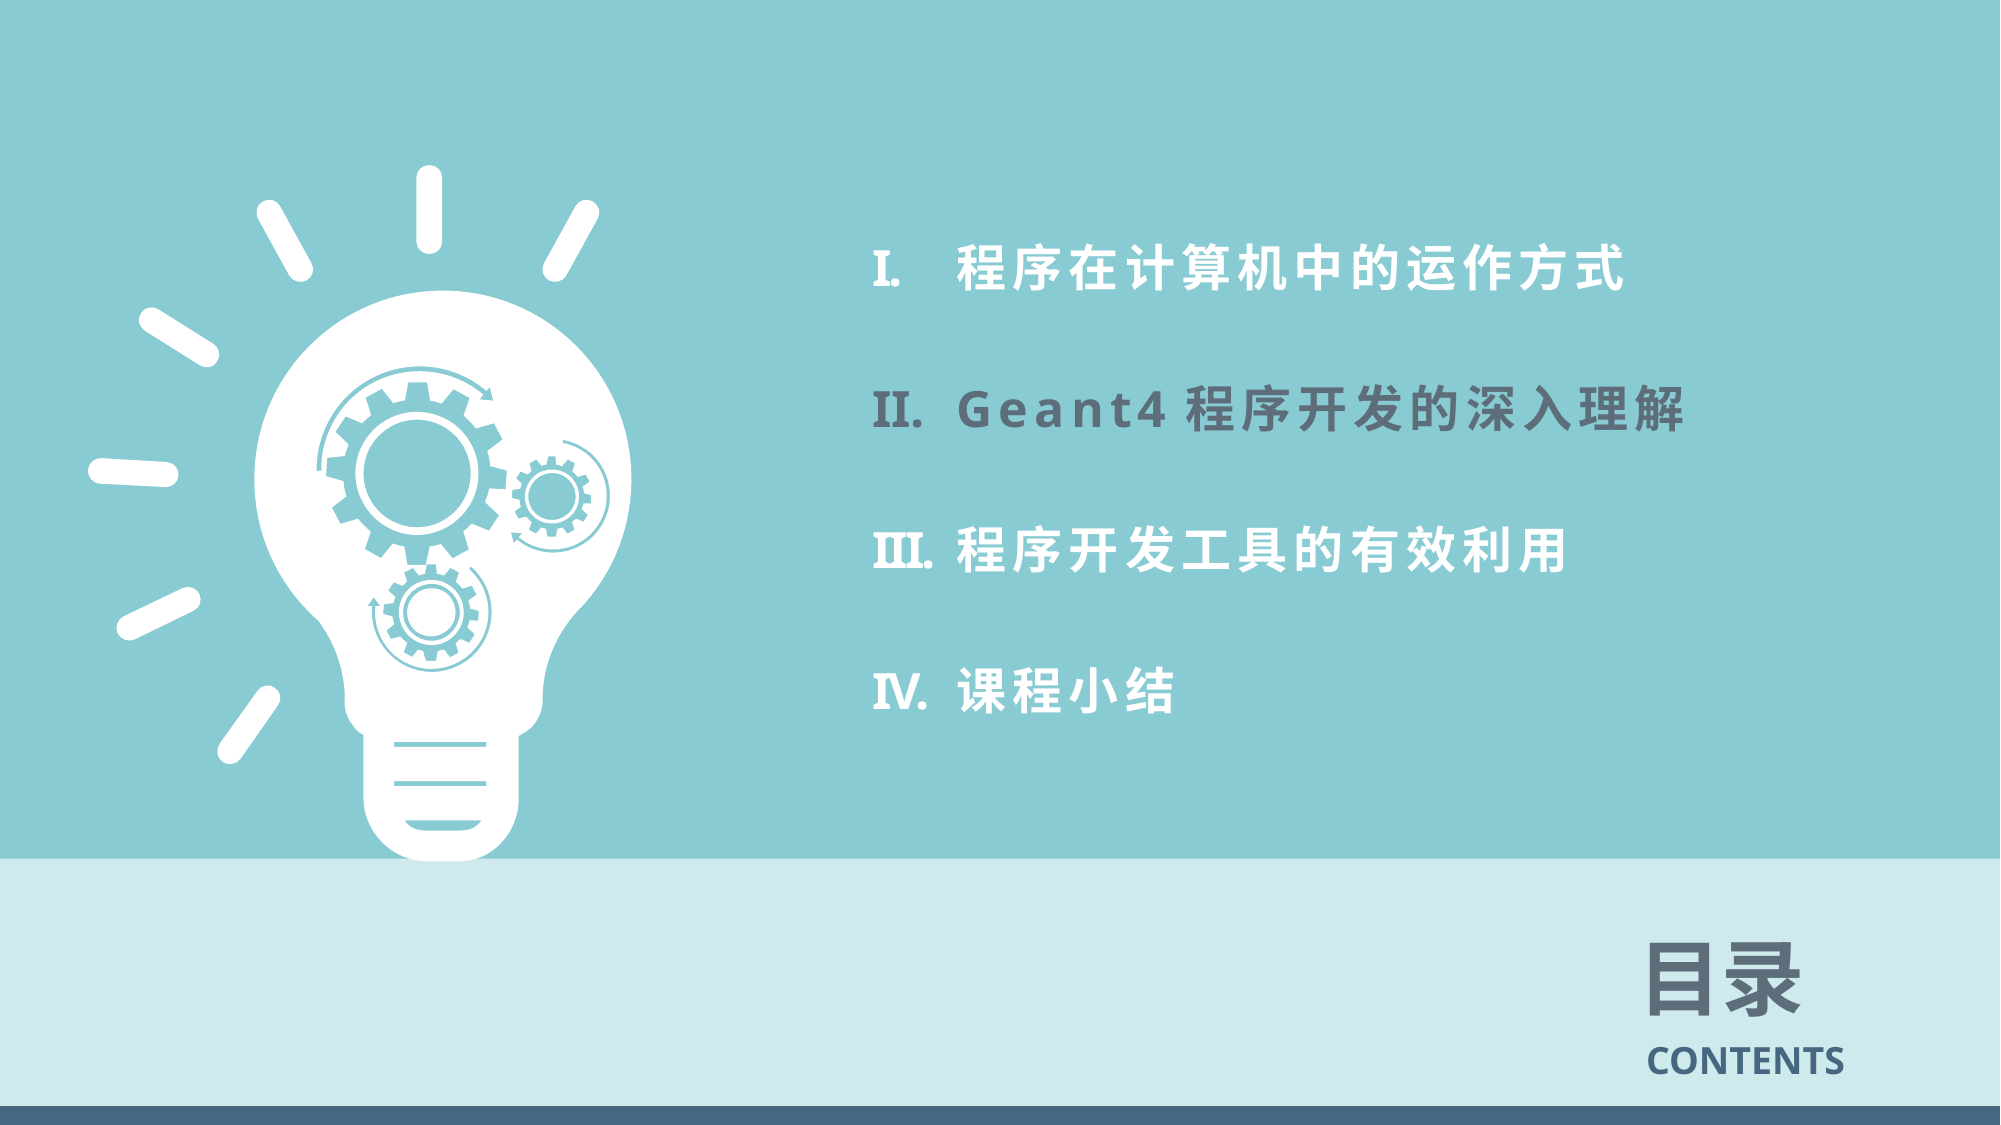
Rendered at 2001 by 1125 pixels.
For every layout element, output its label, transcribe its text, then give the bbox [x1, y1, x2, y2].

text_box [0, 857, 2000, 1104]
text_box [87, 164, 632, 862]
text_box 目录 [1623, 919, 1898, 1034]
text_box 程序在计算机中的运作方式 Geant4程序开发的深入理解 程序开发工具的有效利用 课程小结 [857, 169, 1837, 747]
text_box [0, 1104, 2000, 1125]
text_box CONTENTS [1631, 1029, 1896, 1090]
